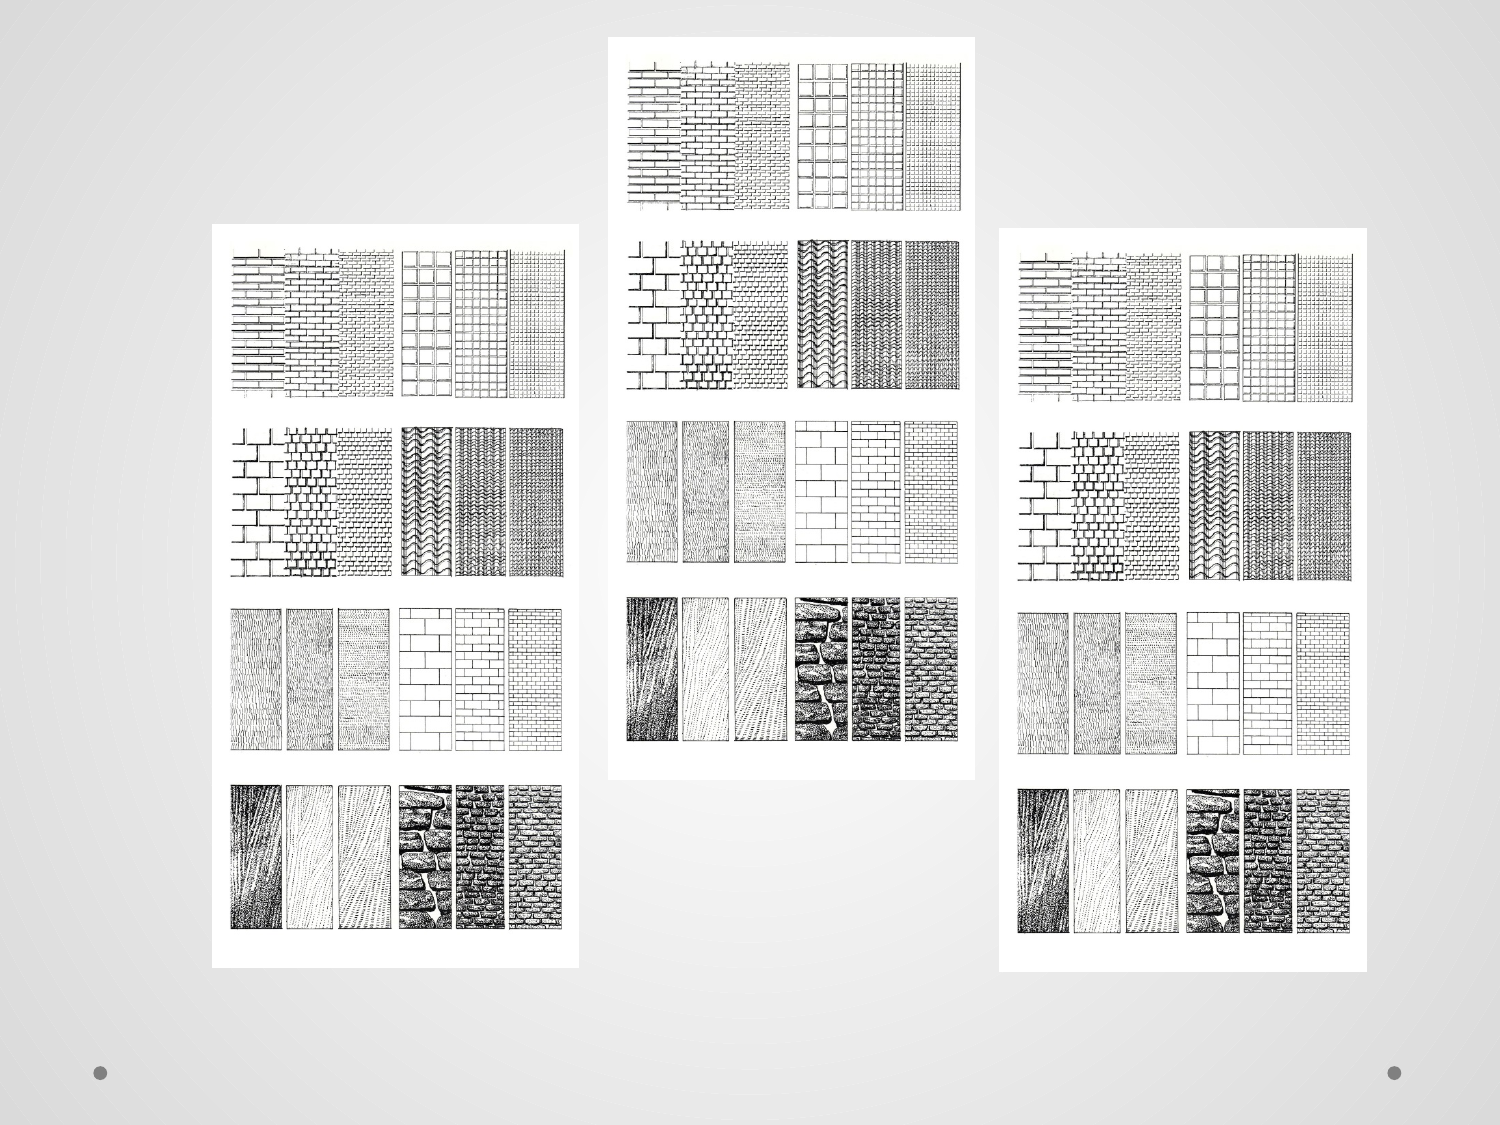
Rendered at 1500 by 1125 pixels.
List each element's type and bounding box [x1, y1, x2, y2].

picture [608, 37, 976, 781]
picture [212, 224, 579, 968]
list [999, 228, 1367, 972]
